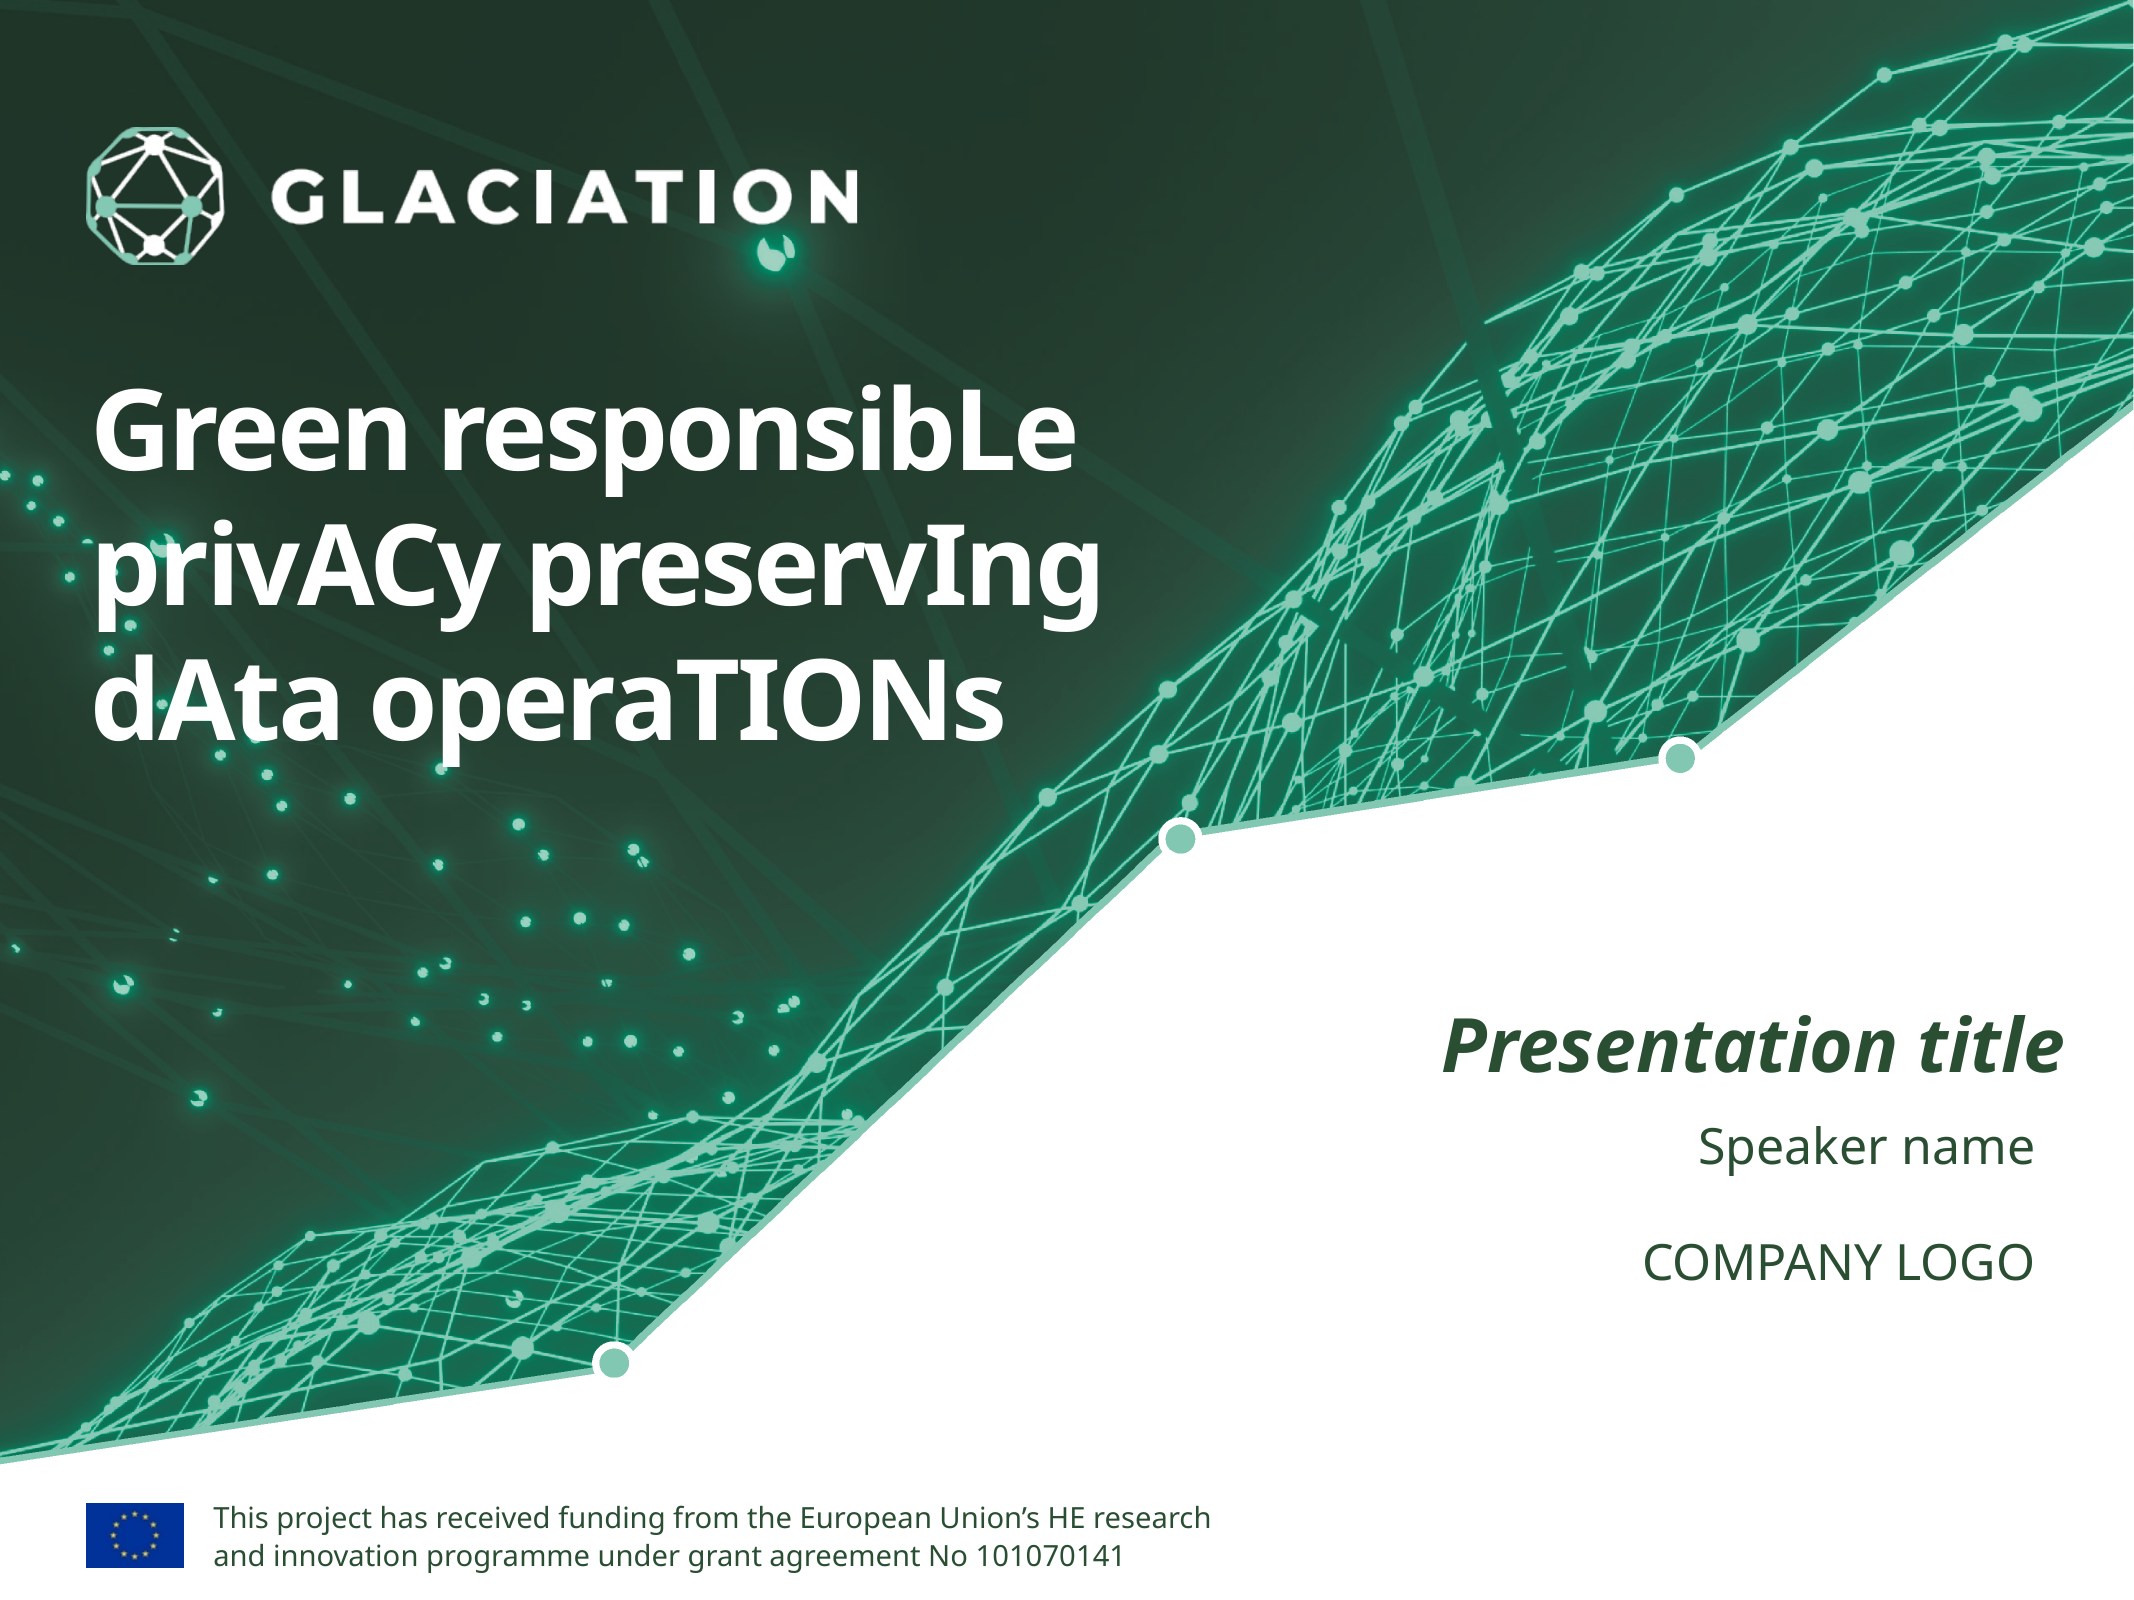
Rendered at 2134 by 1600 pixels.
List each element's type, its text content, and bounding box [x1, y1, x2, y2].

text_box Presentation title [948, 993, 2071, 1087]
text_box Green responsibLe privACy preservIng dAta operaTIONs [86, 369, 1282, 768]
picture [0, 0, 2134, 1600]
text_box Speaker name [878, 1117, 2040, 1211]
text_box COMPANY LOGO [1481, 1232, 2040, 1326]
